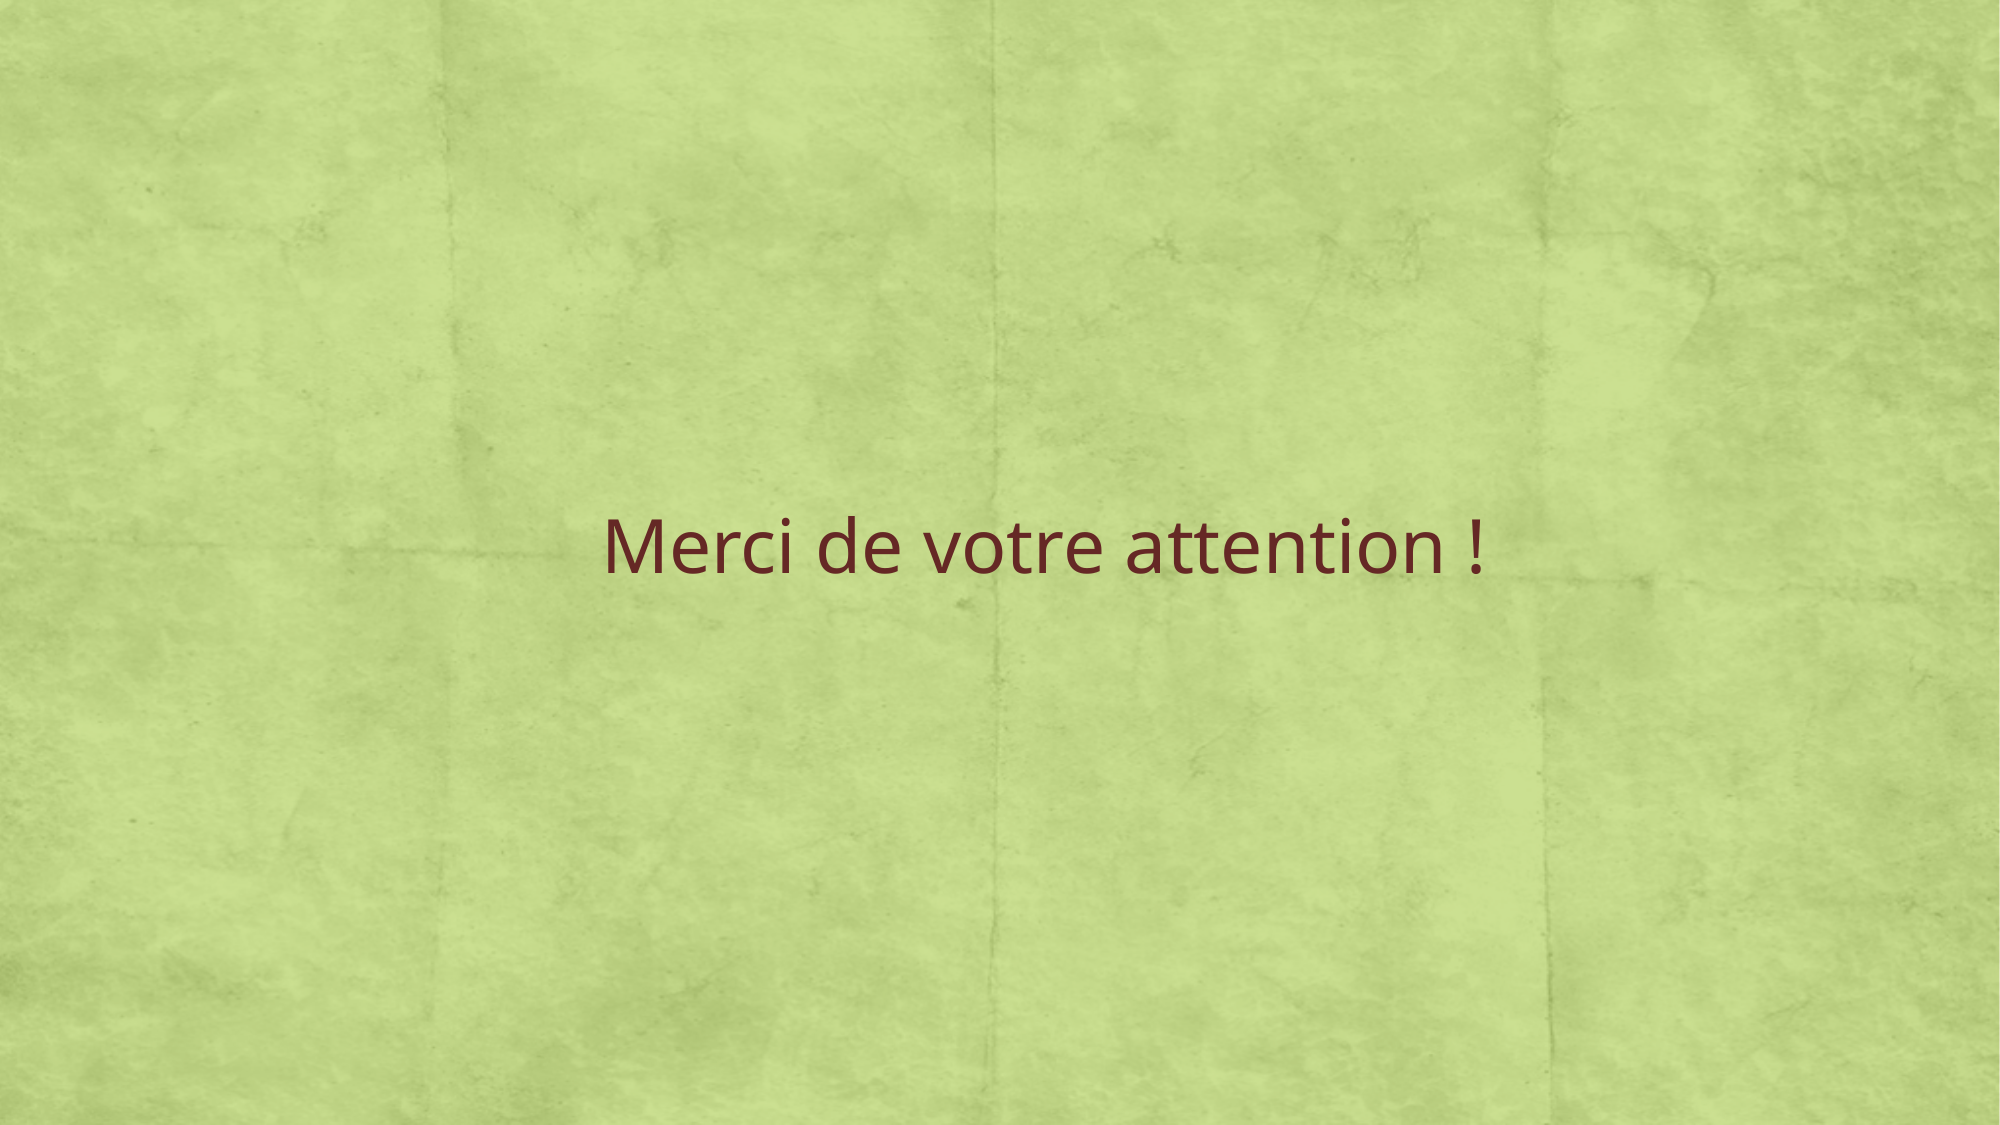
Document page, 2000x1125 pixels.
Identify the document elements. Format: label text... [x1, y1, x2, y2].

text_box Merci de votre attention ! [586, 491, 1862, 597]
